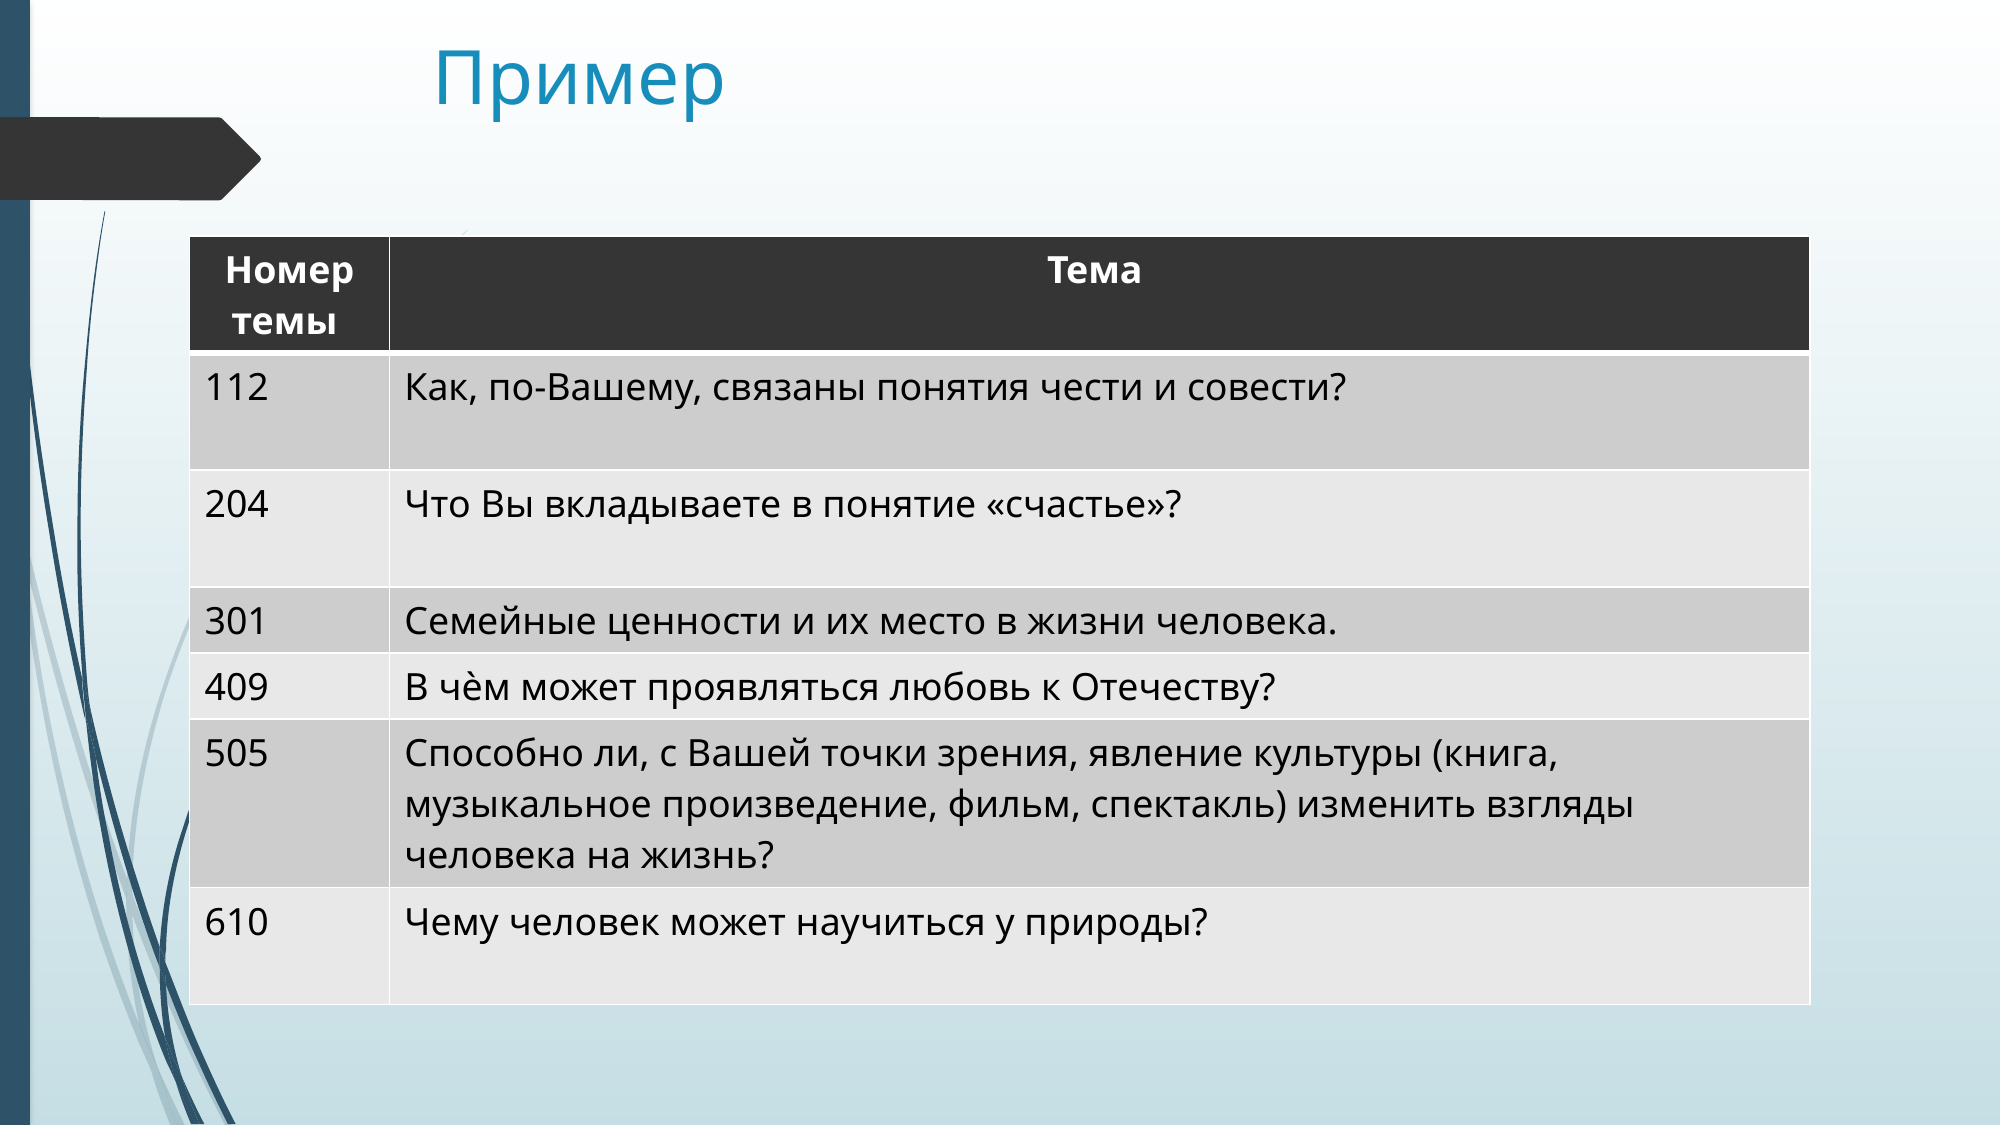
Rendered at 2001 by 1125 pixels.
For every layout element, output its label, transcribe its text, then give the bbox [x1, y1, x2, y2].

table_cell 610 [190, 888, 389, 1004]
table_header Номер темы [190, 237, 389, 350]
table_cell 204 [190, 471, 389, 586]
title Пример [417, 22, 1839, 132]
table_header Тема [390, 237, 1809, 350]
table_cell Семейные ценности и их место в жизни человека. [390, 588, 1809, 652]
table_cell В чѐм может проявляться любовь к Отечеству? [390, 654, 1809, 718]
table_cell 505 [190, 720, 389, 887]
table_cell Что Вы вкладываете в понятие «счастье»? [390, 471, 1809, 586]
table_cell Способно ли, с Вашей точки зрения, явление культуры (книга, музыкальное произведение, фильм, спектакль) изменить взгляды человека на жизнь? [390, 720, 1809, 887]
table_cell 112 [190, 356, 389, 469]
table_cell Чему человек может научиться у природы? [390, 888, 1809, 1004]
table_cell 301 [190, 588, 389, 652]
table_cell 409 [190, 654, 389, 718]
table_cell Как, по-Вашему, связаны понятия чести и совести? [390, 356, 1809, 469]
